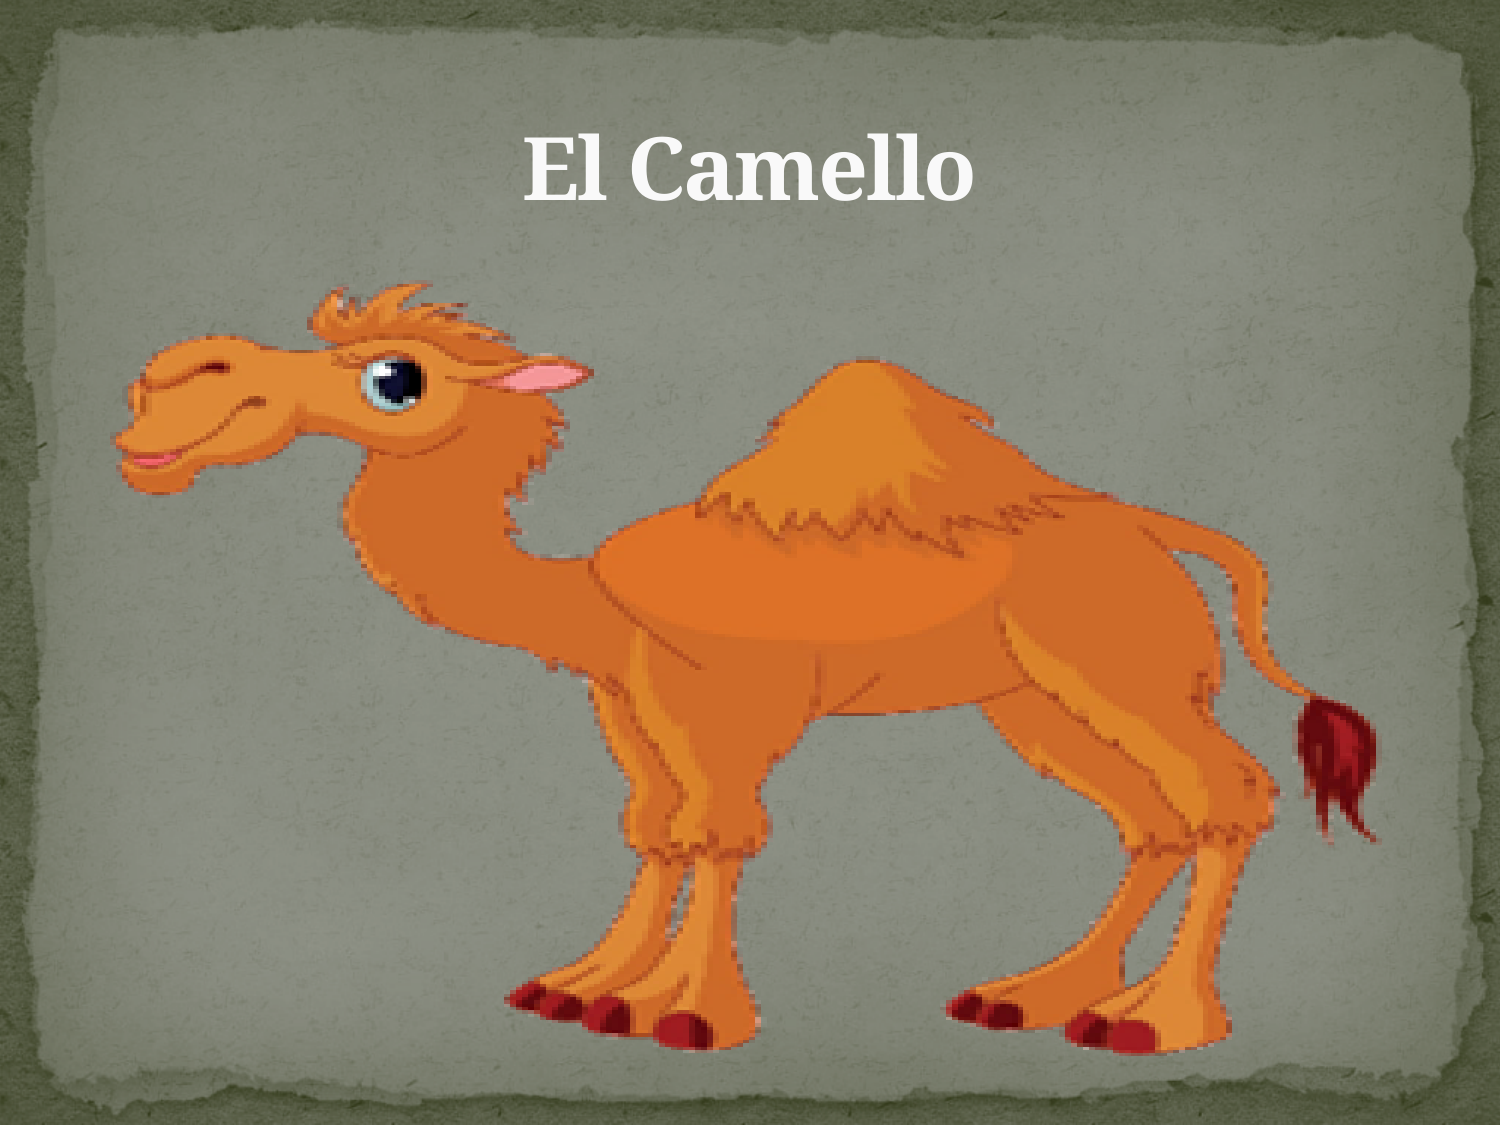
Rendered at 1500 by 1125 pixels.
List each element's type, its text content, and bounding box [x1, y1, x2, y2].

title El Camello [74, 24, 1425, 225]
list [102, 264, 1386, 1088]
